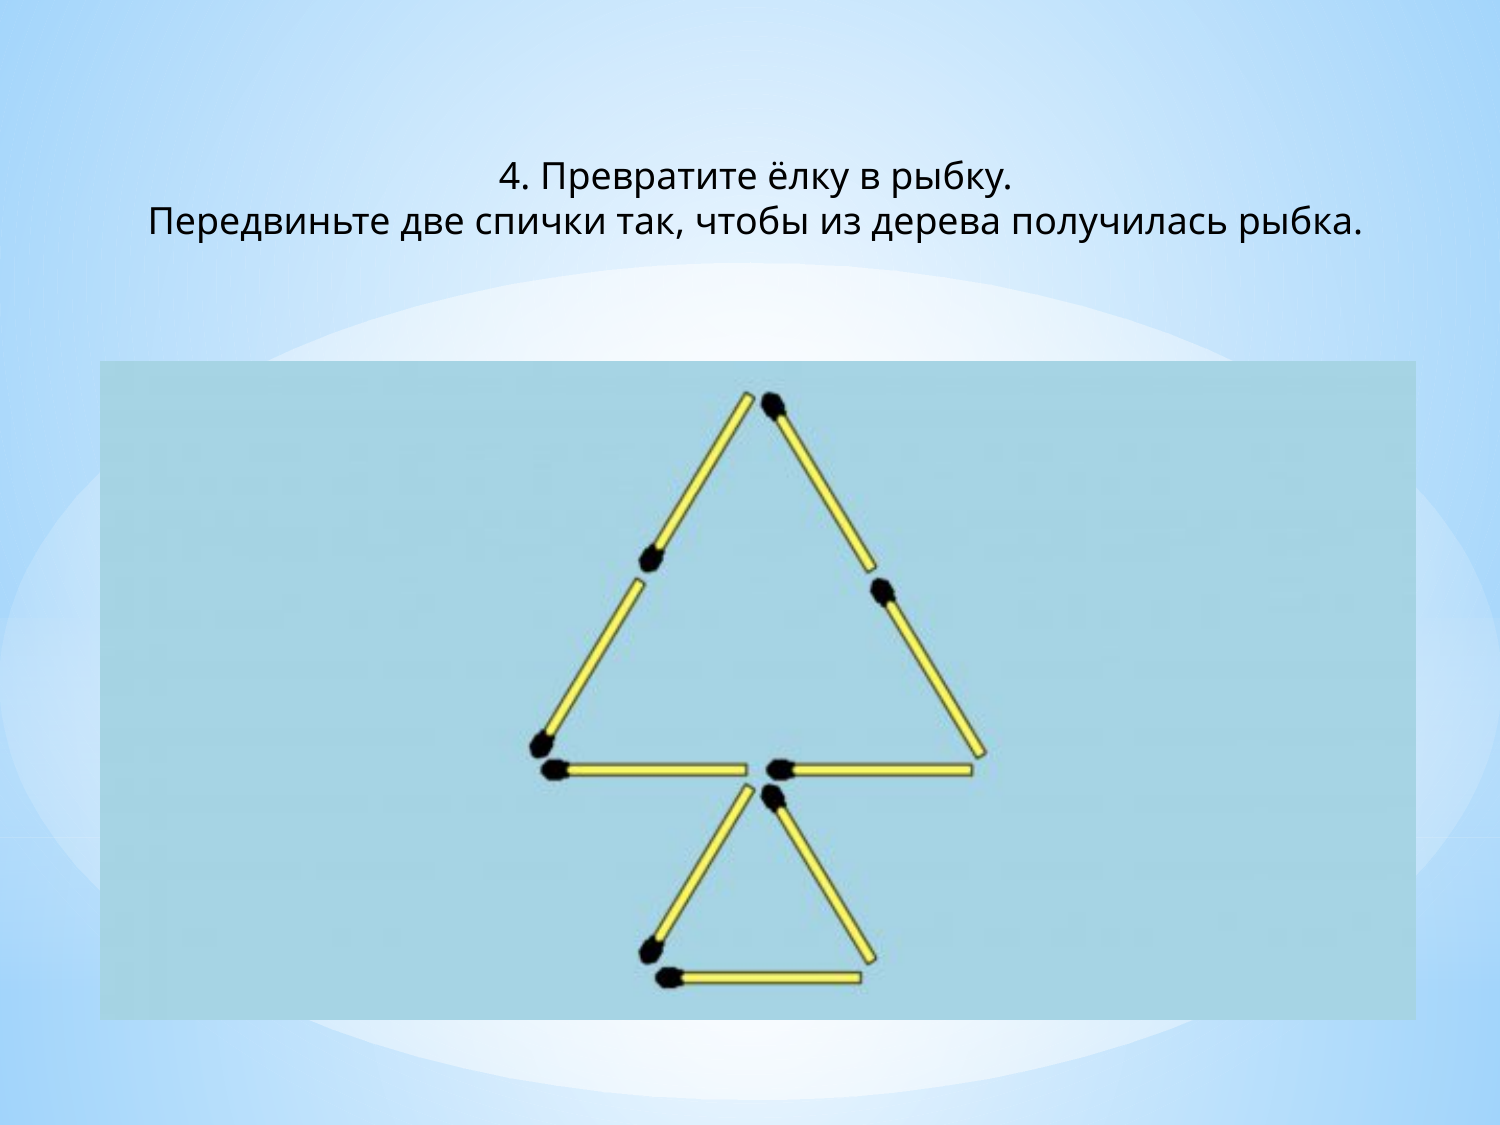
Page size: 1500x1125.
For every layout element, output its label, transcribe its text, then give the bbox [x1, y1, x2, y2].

text_box 4. Превратите ёлку в рыбку. Передвиньте две спички так, чтобы из дерева получилась рыбка. [53, 54, 1459, 250]
picture [100, 361, 1416, 1020]
